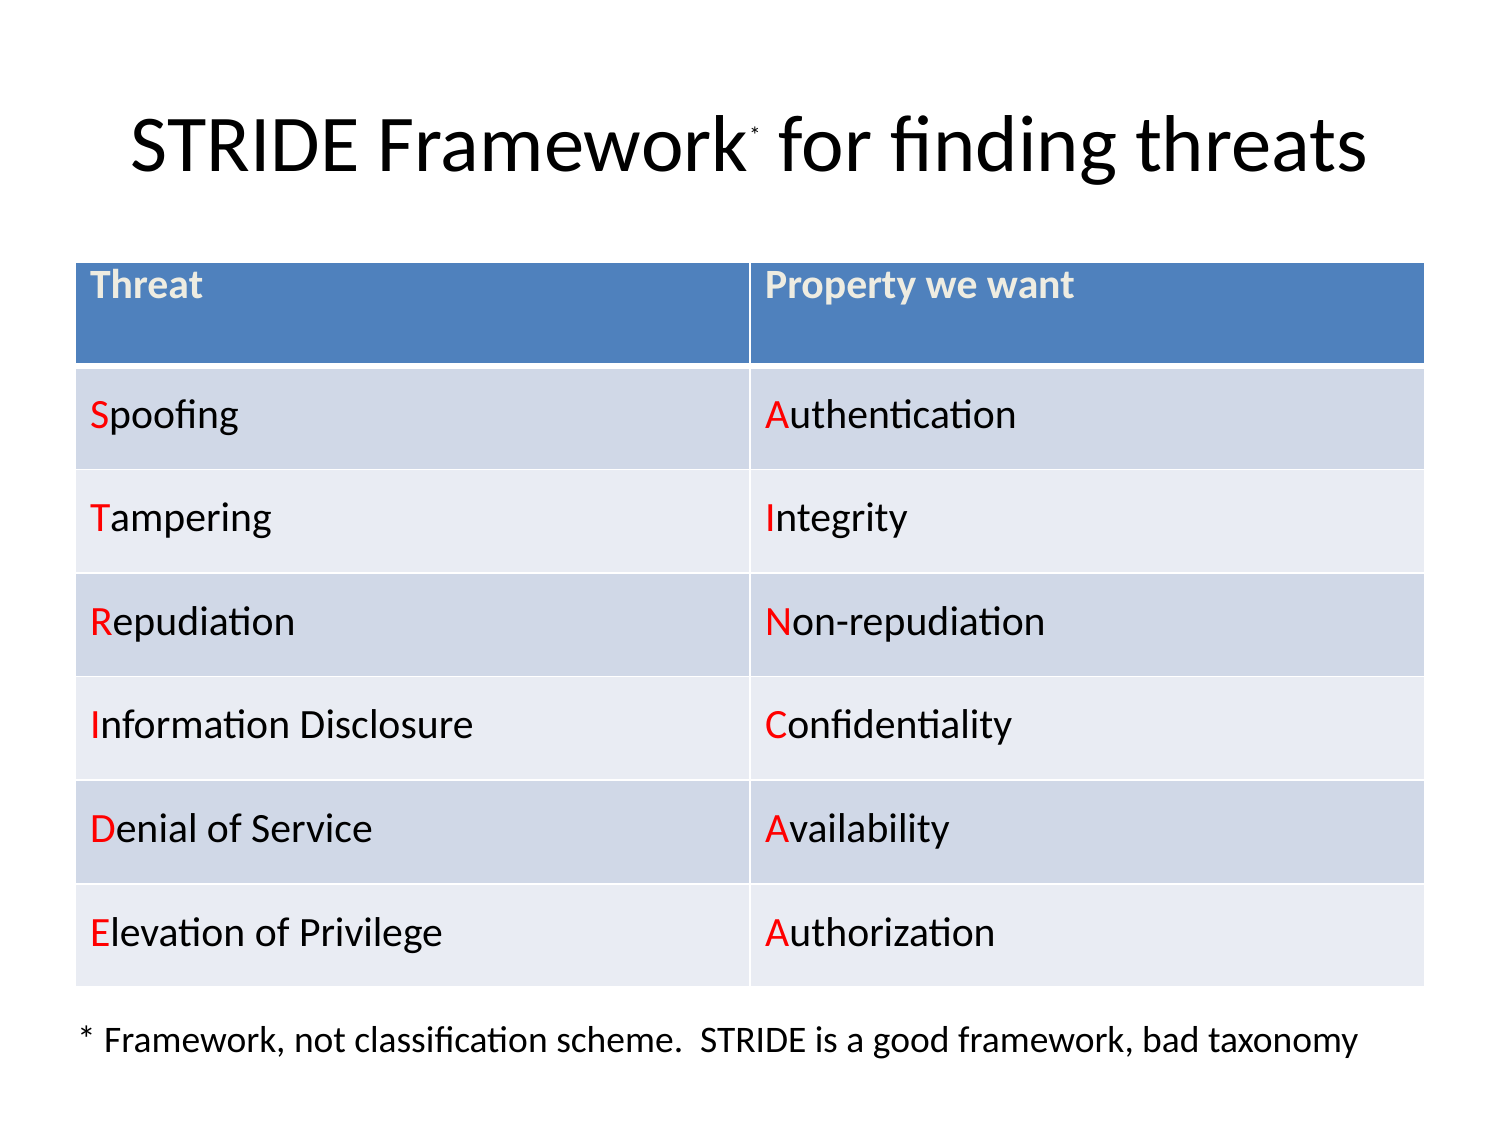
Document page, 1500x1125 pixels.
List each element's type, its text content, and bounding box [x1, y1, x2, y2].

table_cell Availability [751, 781, 1424, 883]
table_cell Non-repudiation [751, 574, 1424, 676]
table_cell Denial of Service [76, 781, 749, 883]
table_cell Authentication [751, 369, 1424, 469]
table_cell Authorization [751, 885, 1424, 986]
table_cell Information Disclosure [76, 677, 749, 779]
table_header Property we want [751, 263, 1424, 363]
table_cell Confidentiality [751, 677, 1424, 779]
text_box * Framework, not classification scheme. STRIDE is a good framework, bad taxonomy [62, 1007, 1425, 1067]
table_cell Tampering [76, 470, 749, 572]
title STRIDE Framework* for finding threats [75, 45, 1425, 233]
table_cell Spoofing [76, 369, 749, 469]
table_cell Repudiation [76, 574, 749, 676]
table_cell Integrity [751, 470, 1424, 572]
table_header Threat [76, 263, 749, 363]
table_cell Elevation of Privilege [76, 885, 749, 986]
